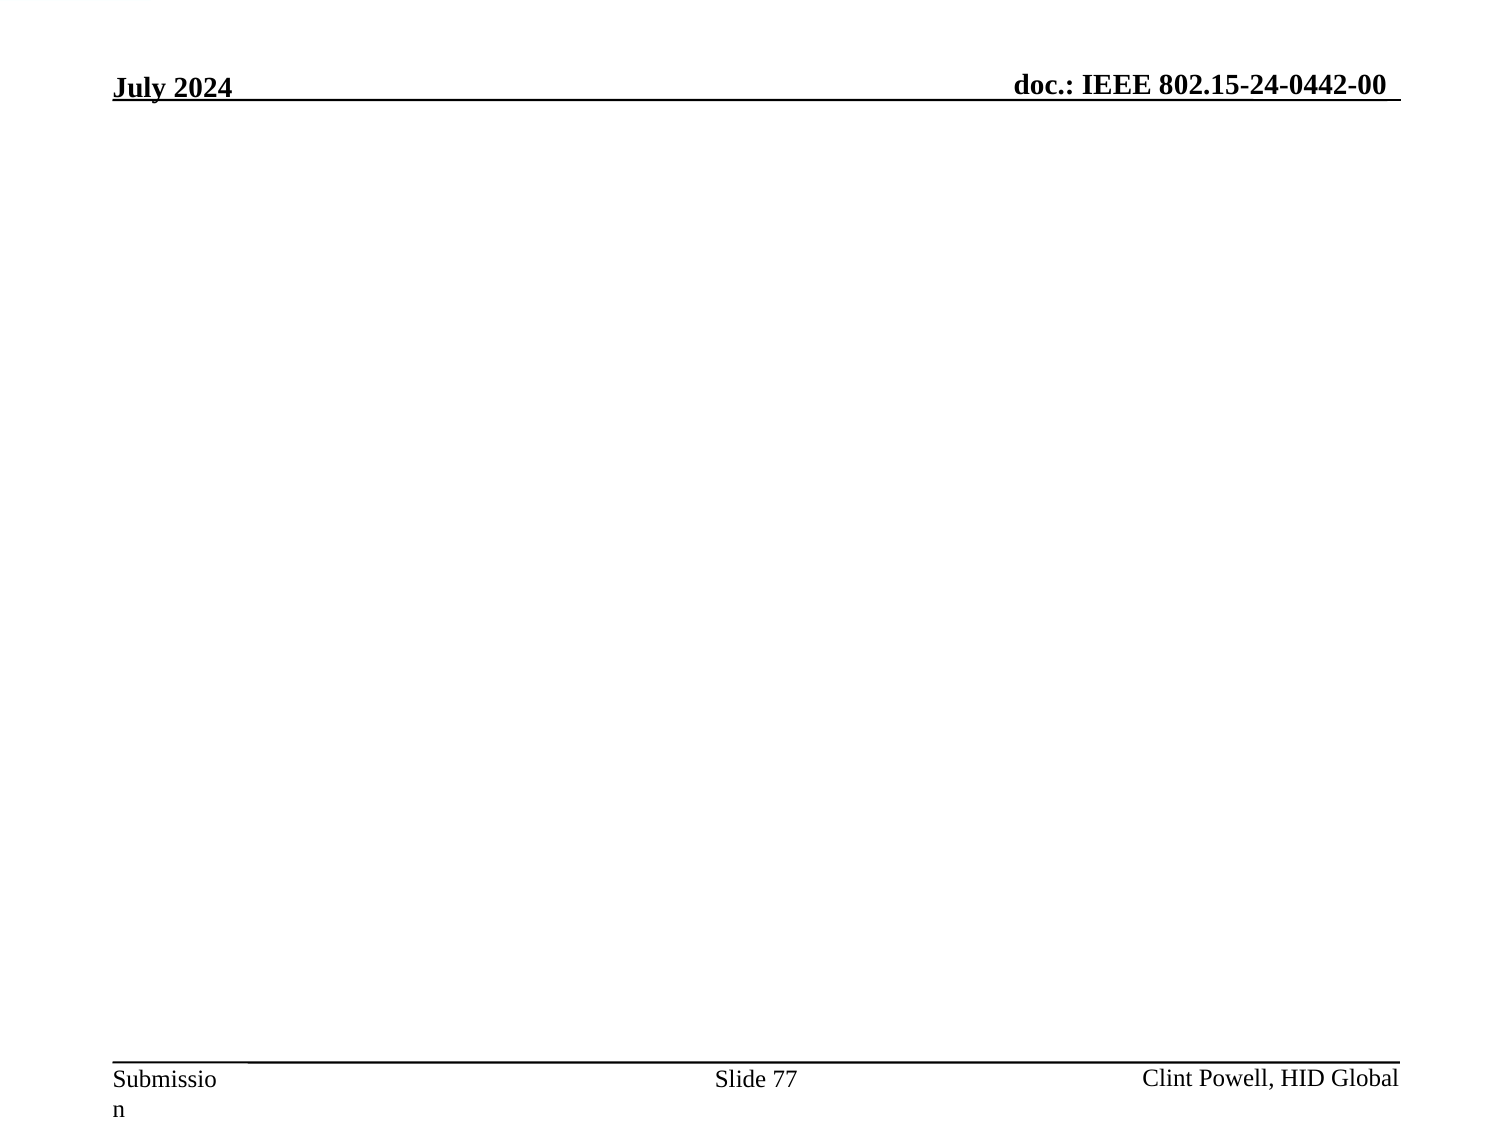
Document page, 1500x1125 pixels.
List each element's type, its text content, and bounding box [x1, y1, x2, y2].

slide_number Slide 77 [712, 1062, 801, 1093]
